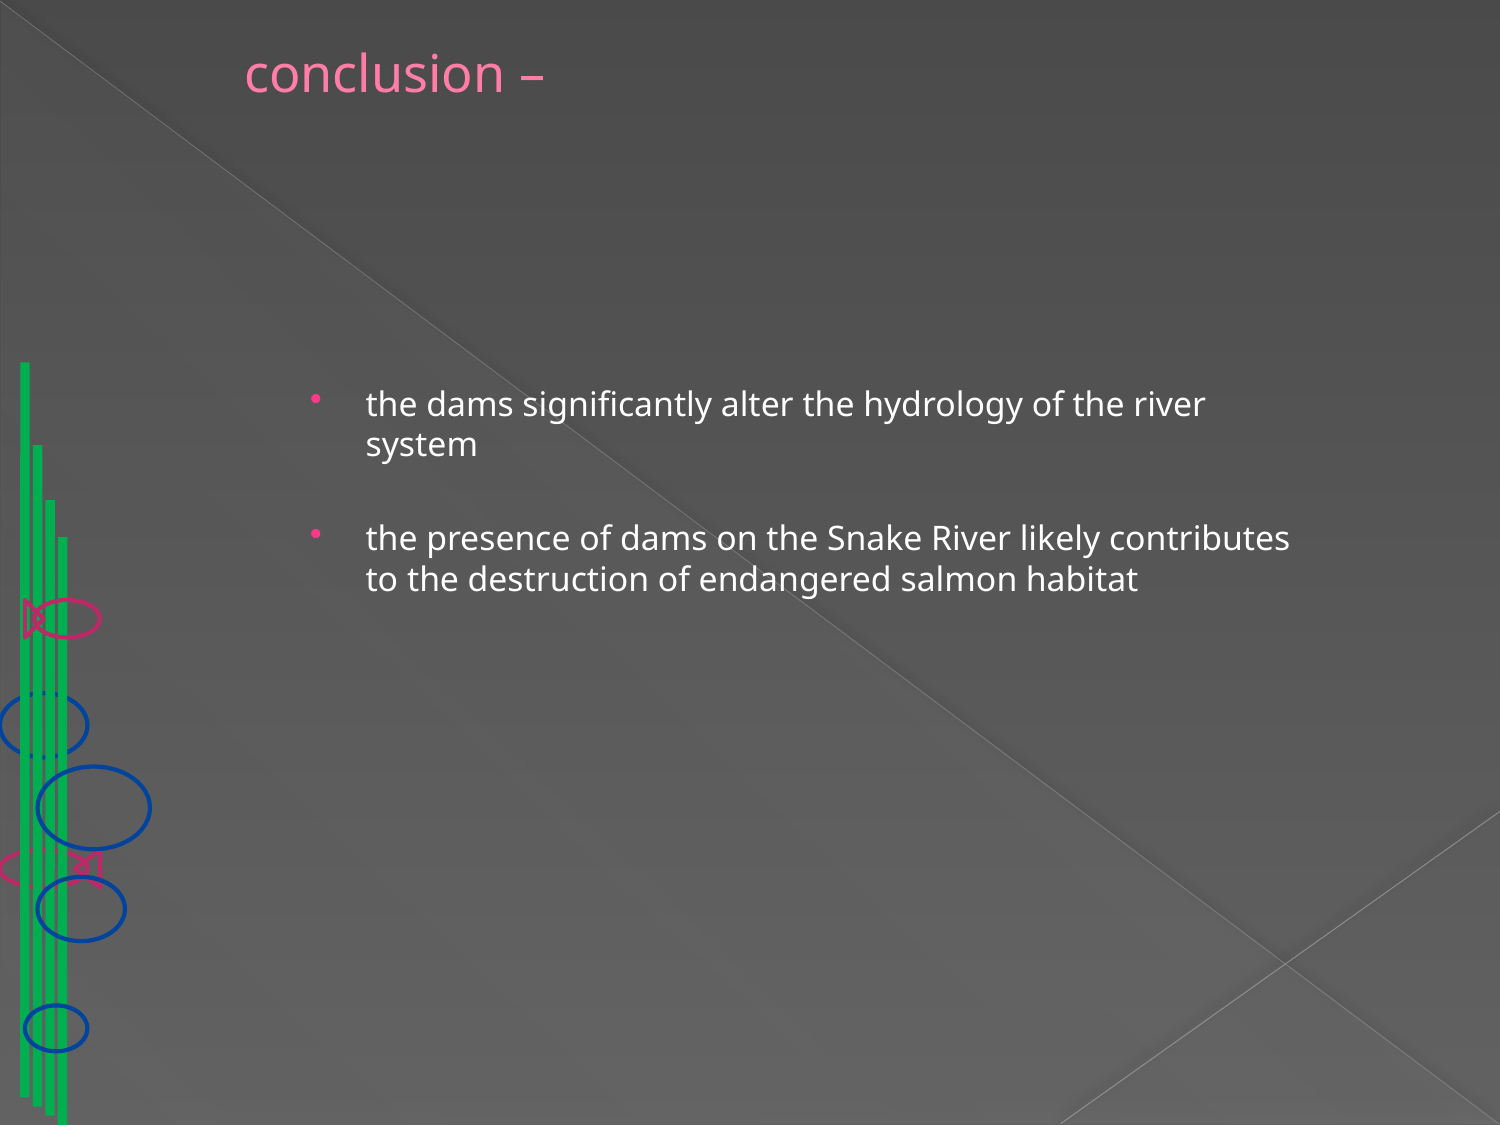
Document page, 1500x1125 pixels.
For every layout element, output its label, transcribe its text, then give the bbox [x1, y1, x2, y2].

text_box conclusion – [0, 0, 1350, 144]
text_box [0, 362, 151, 1125]
text_box the dams significantly alter the hydrology of the river system the presence of dams on the Snake River likely contributes to the destruction of endangered salmon habitat [287, 375, 1313, 638]
